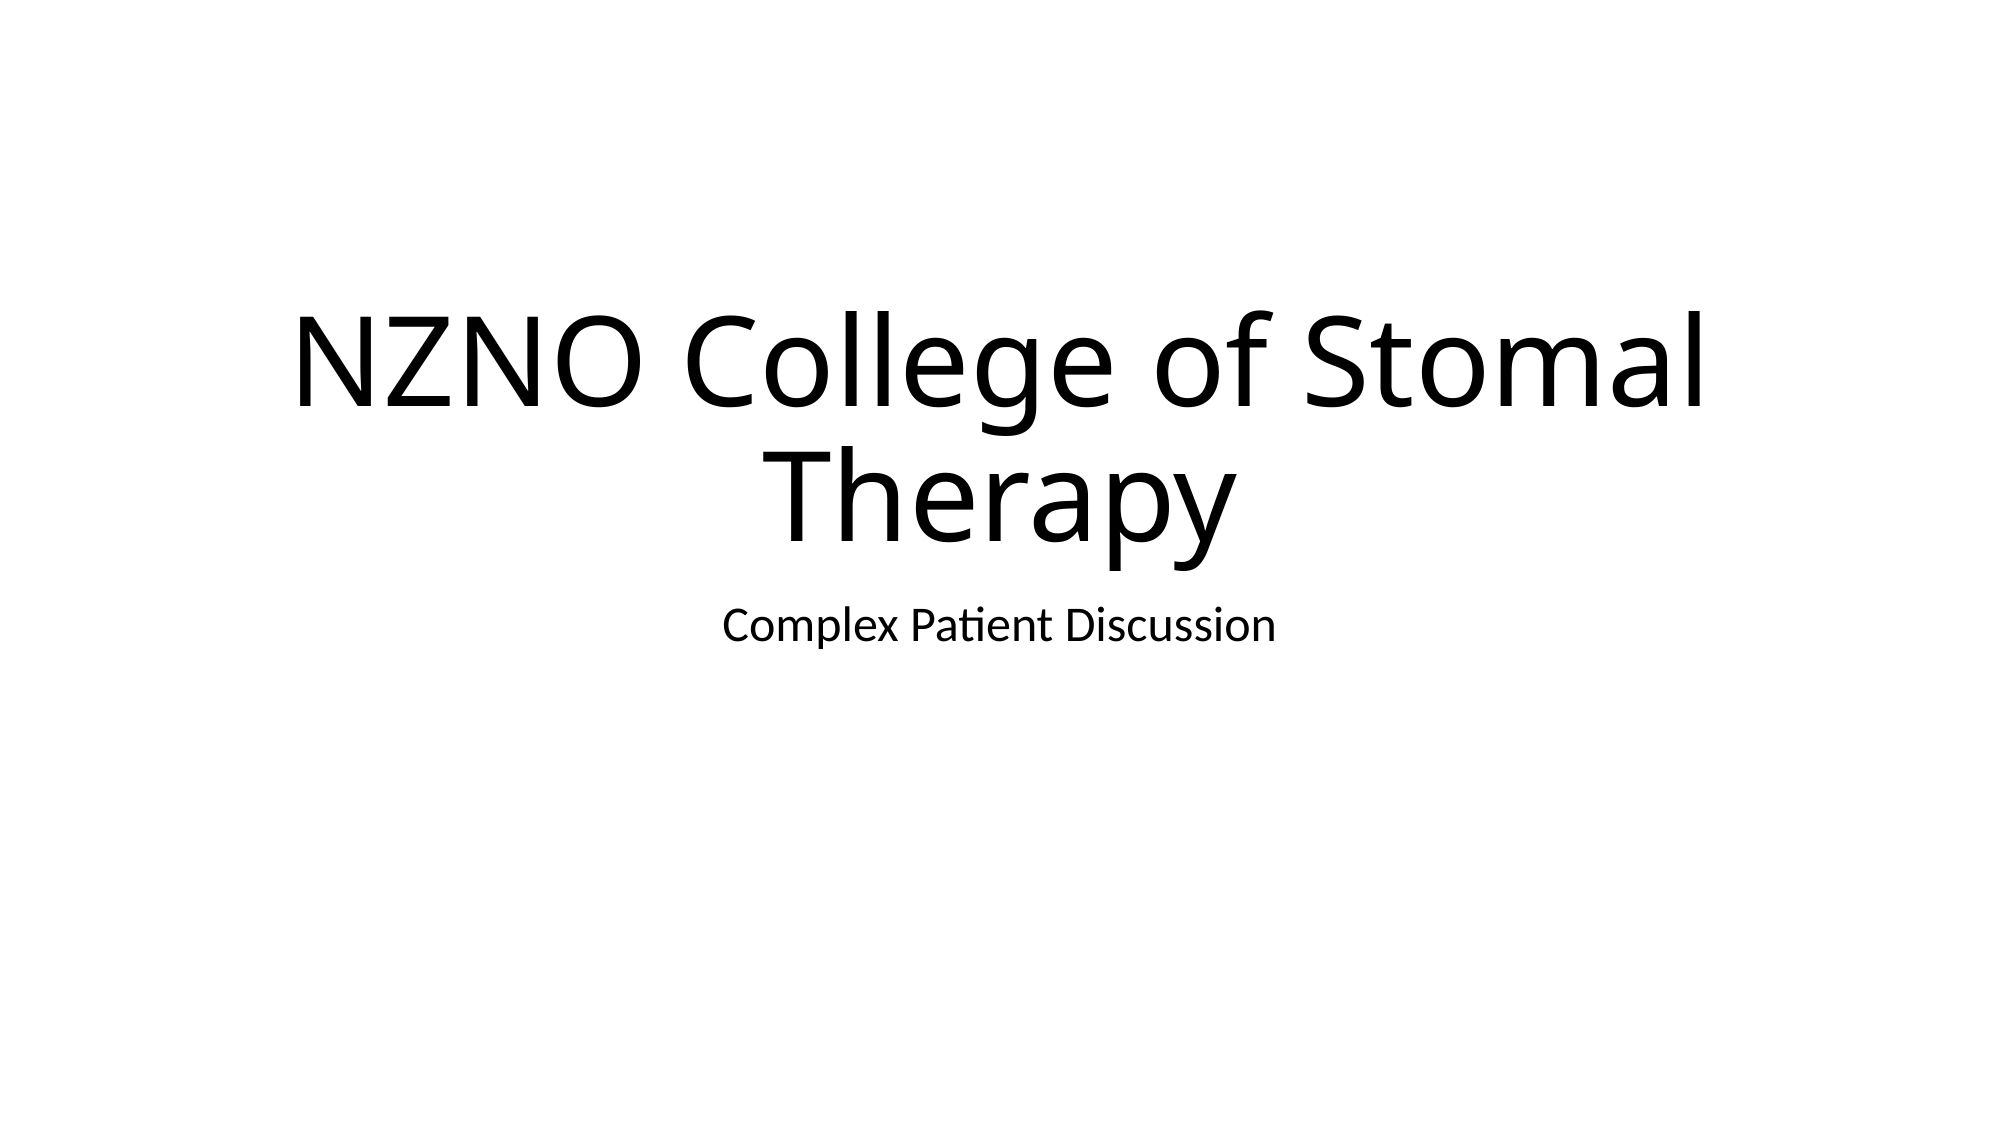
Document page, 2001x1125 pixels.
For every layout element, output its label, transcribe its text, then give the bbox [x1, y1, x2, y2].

subtitle Complex Patient Discussion [249, 590, 1750, 863]
title NZNO College of Stomal Therapy [249, 184, 1750, 576]
